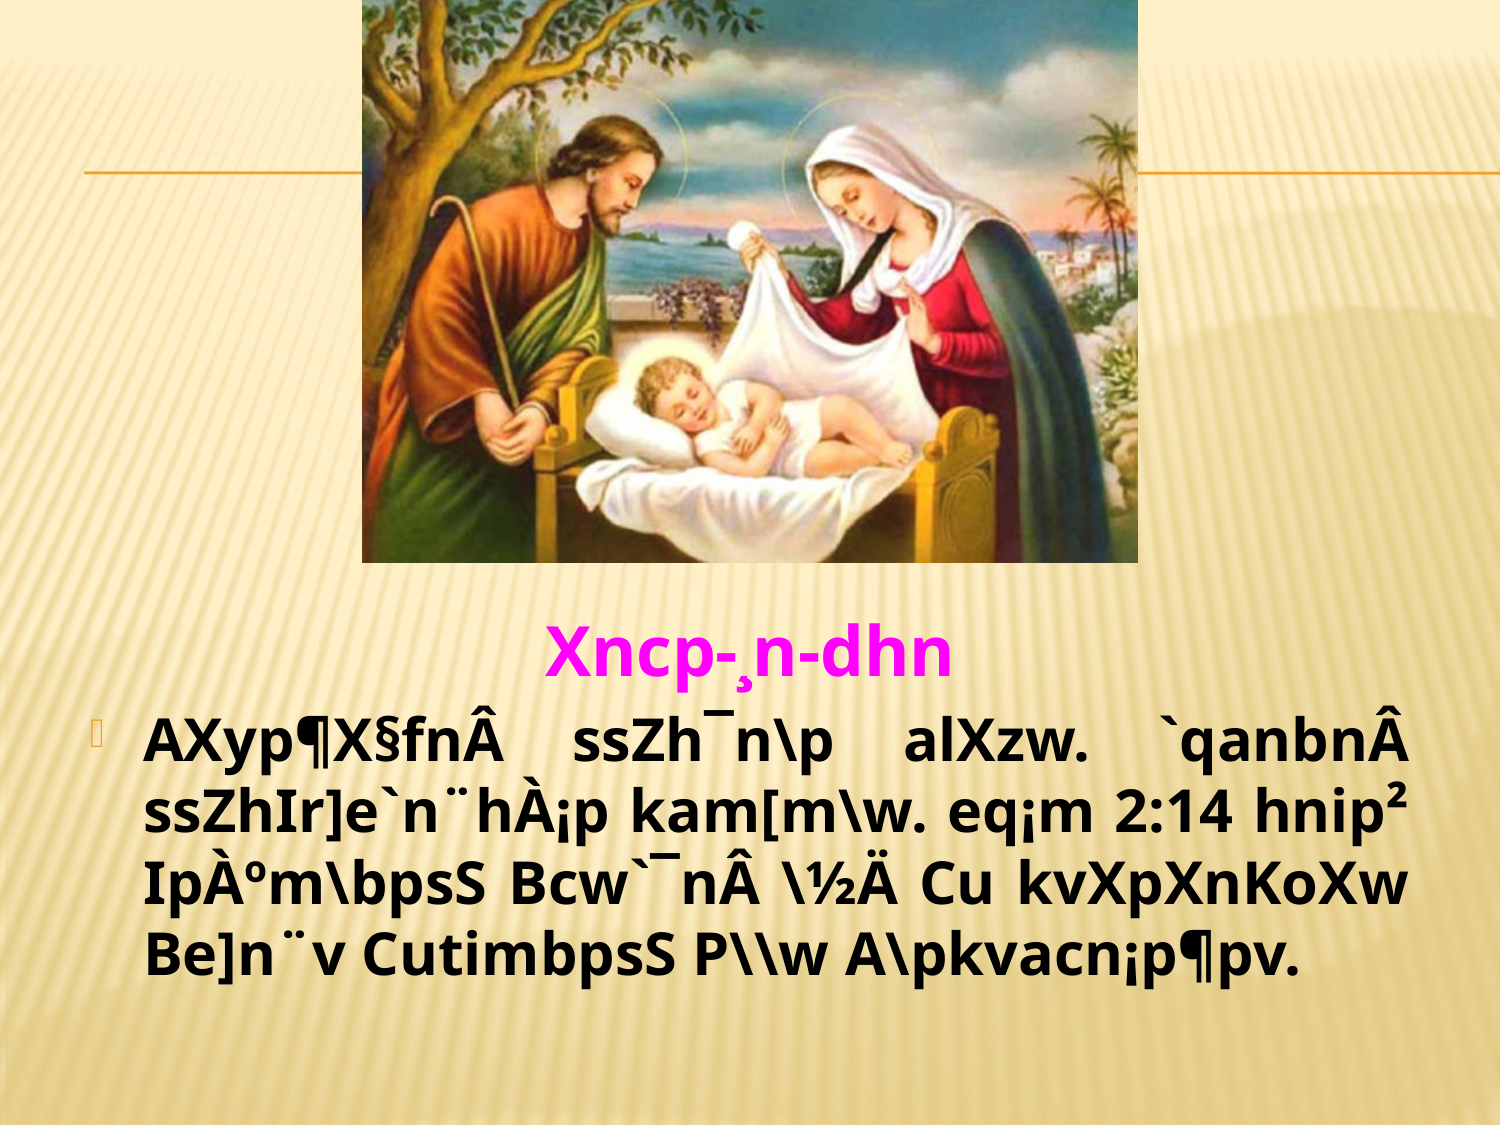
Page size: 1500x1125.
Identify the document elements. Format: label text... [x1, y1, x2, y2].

list Xncp-¸n-dhn AXyp¶X§fnÂ ssZh¯n\p alXzw. `qanbnÂ ssZhIr]e`n¨hÀ¡p kam[m\w. eq¡m 2:14 hnip² IpÀºm\bpsS Bcw`¯nÂ \½Ä Cu kvXpXnKoXw Be]n¨v CutimbpsS P\\w A\pkvacn¡p¶p­v. [75, 600, 1425, 1063]
picture [362, 0, 1138, 563]
